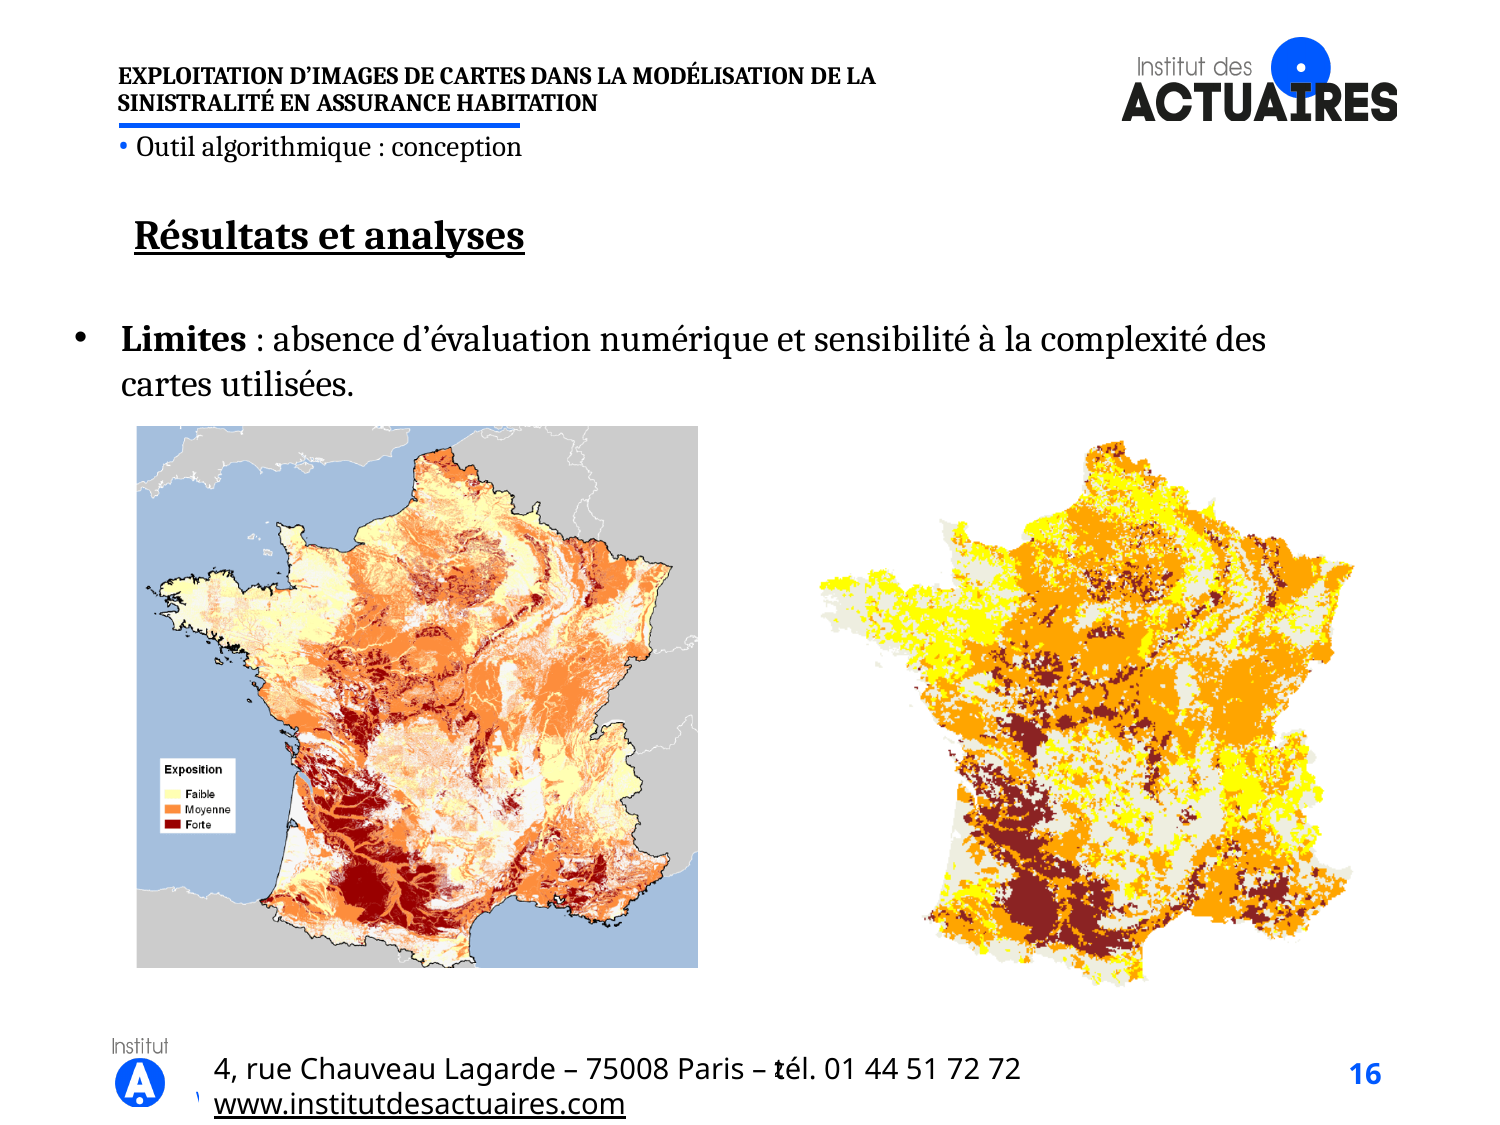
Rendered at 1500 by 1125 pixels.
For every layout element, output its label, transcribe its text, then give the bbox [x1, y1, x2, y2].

title Exploitation d’images de cartes dans la modélisation de la sinistralité en assurance habitation [103, 59, 925, 120]
picture [774, 412, 1403, 1003]
text_box Résultats et analyses [118, 200, 1413, 266]
picture [136, 426, 698, 968]
list • Outil algorithmique : conception [103, 124, 1051, 201]
slide_number 16 [1160, 1042, 1397, 1103]
picture [199, 1034, 775, 1125]
text_box 4, rue Chauveau Lagarde – 75008 Paris – tél. 01 44 51 72 72 www.institutdesactuaires.com [775, 1042, 1160, 1125]
text_box Limites : absence d’évaluation numérique et sensibilité à la complexité des cartes utilisées. [59, 306, 1338, 412]
